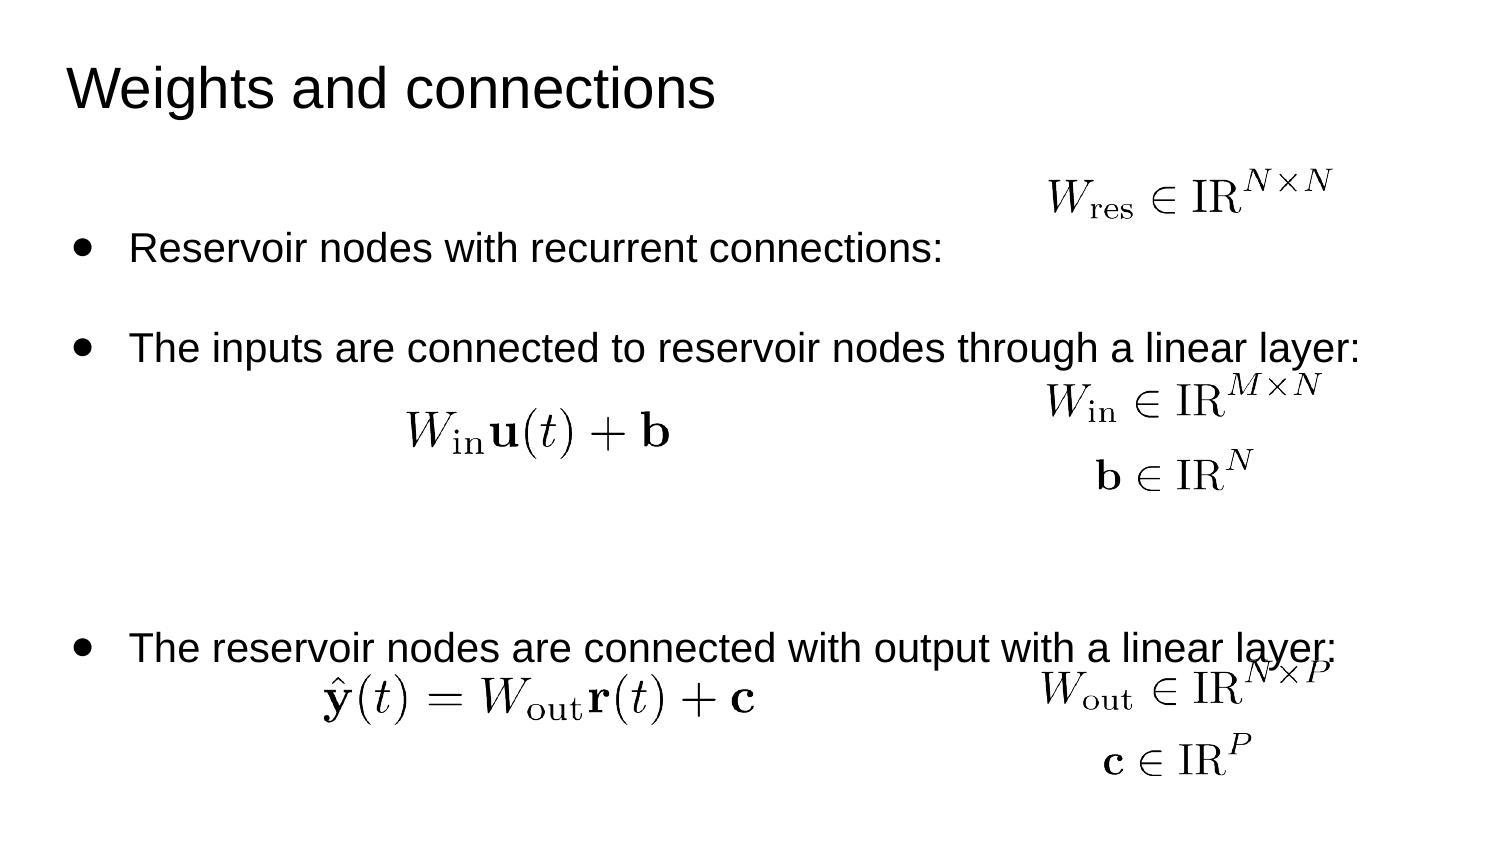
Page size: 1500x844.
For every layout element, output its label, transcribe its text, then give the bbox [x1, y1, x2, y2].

picture [323, 674, 758, 726]
picture [1048, 167, 1336, 219]
title Weights and connections [51, 35, 1449, 130]
picture [1045, 371, 1324, 423]
picture [1041, 659, 1333, 710]
picture [1102, 731, 1252, 776]
list Reservoir nodes with recurrent connections: The inputs are connected to reservoir nodes through a linear layer: The reservoir nodes are connected with output with a linear layer: [38, 155, 1437, 659]
picture [406, 408, 669, 460]
picture [1095, 447, 1254, 492]
